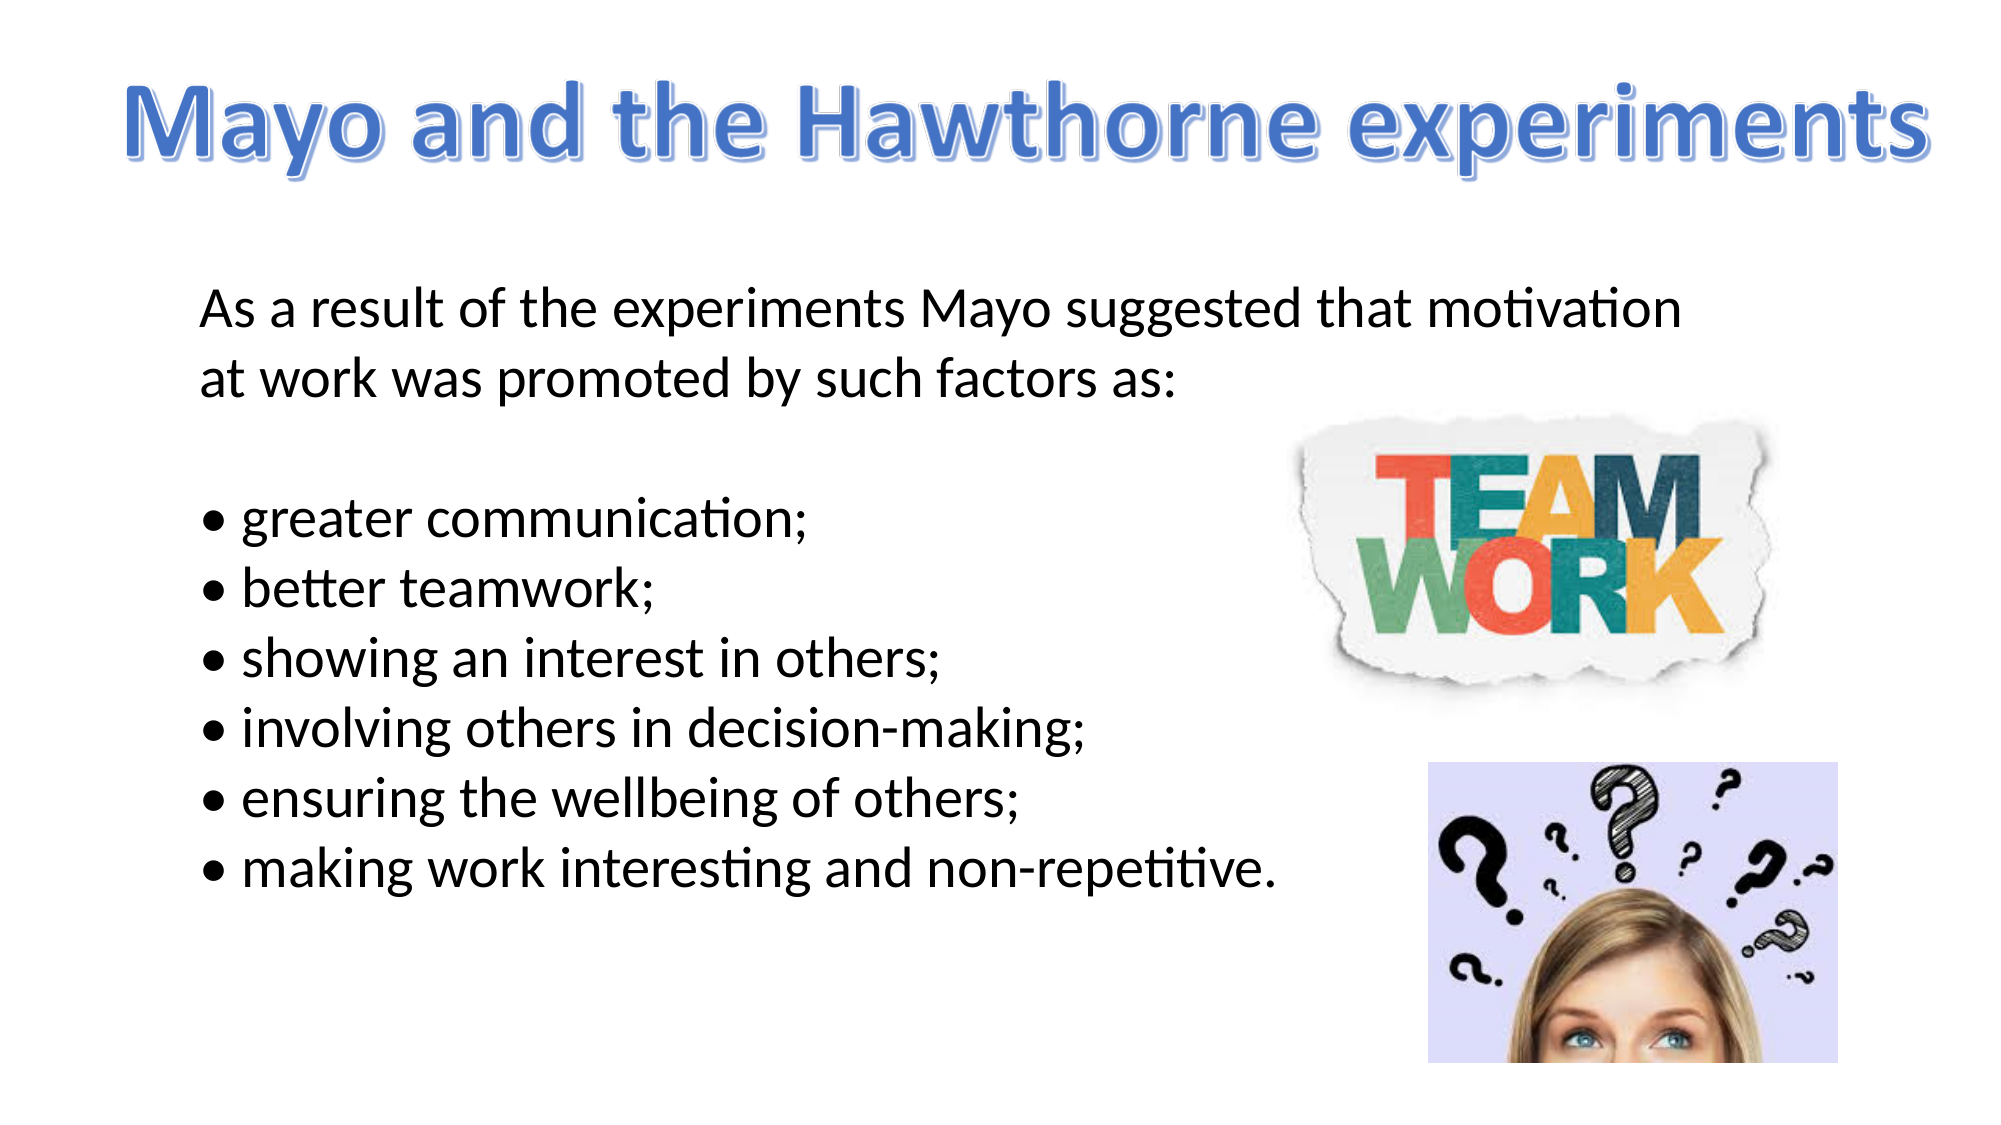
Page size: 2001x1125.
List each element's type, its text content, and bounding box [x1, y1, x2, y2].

text_box As a result of the experiments Mayo suggested that motivation at work was promoted by such factors as: • greater communication; • better teamwork; • showing an interest in others; • involving others in decision-making; • ensuring the wellbeing of others; • making work interesting and non-repetitive. [184, 261, 1731, 907]
picture [1272, 379, 1801, 732]
picture [1428, 762, 1838, 1063]
picture [123, 78, 1933, 184]
